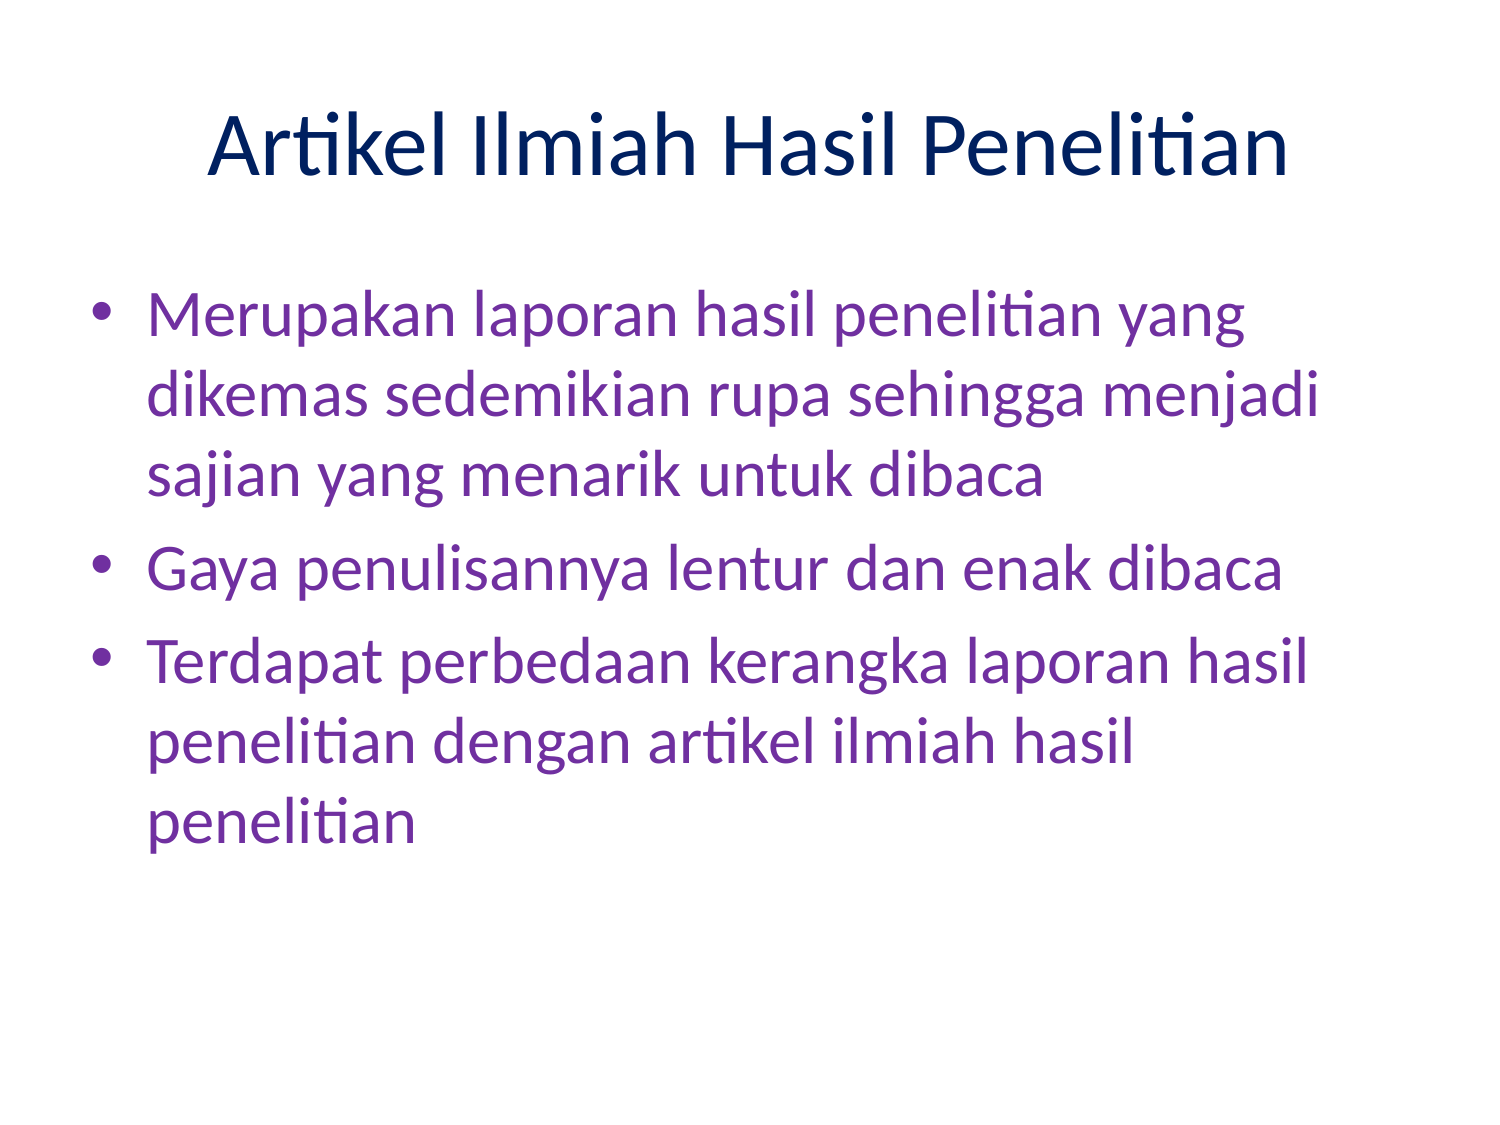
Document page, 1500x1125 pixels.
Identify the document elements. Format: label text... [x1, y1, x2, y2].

list Merupakan laporan hasil penelitian yang dikemas sedemikian rupa sehingga menjadi sajian yang menarik untuk dibaca Gaya penulisannya lentur dan enak dibaca Terdapat perbedaan kerangka laporan hasil penelitian dengan artikel ilmiah hasil penelitian [75, 262, 1425, 1005]
title Artikel Ilmiah Hasil Penelitian [75, 45, 1425, 233]
